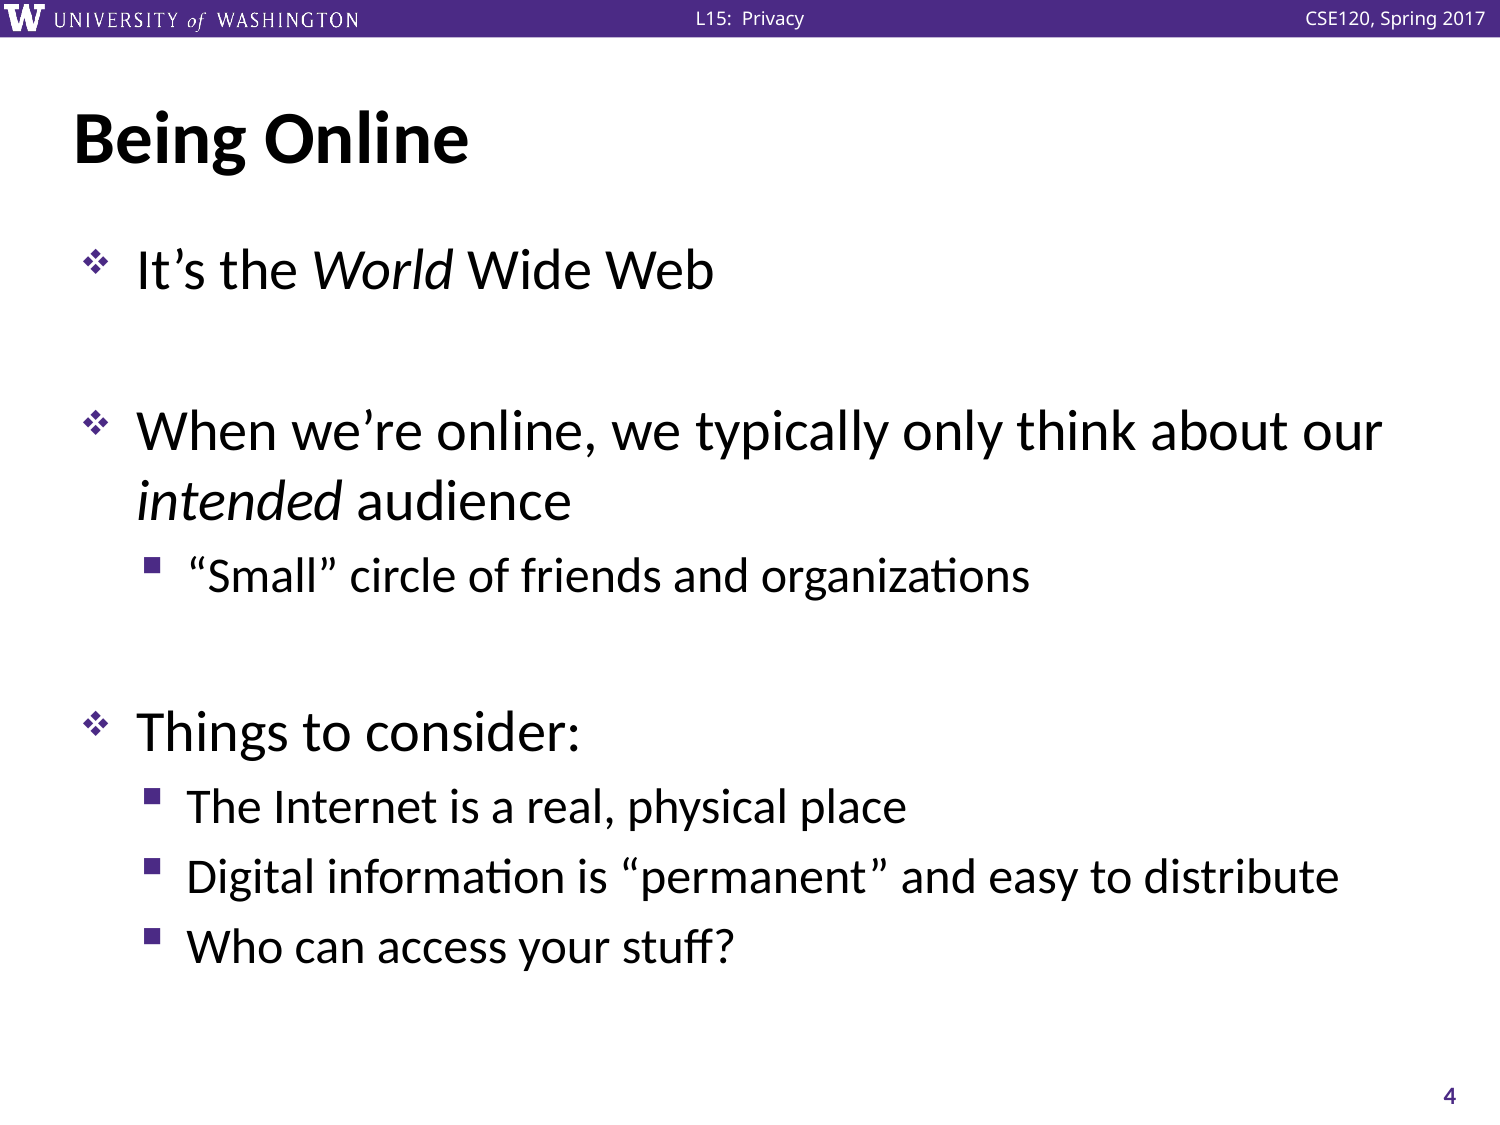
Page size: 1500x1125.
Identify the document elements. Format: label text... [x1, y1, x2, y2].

list It’s the World Wide Web When we’re online, we typically only think about our intended audience “Small” circle of friends and organizations Things to consider: The Internet is a real, physical place Digital information is “permanent” and easy to distribute Who can access your stuff? [64, 223, 1438, 1040]
title Being Online [58, 71, 1438, 197]
slide_number 4 [1400, 1065, 1500, 1125]
picture [4, 4, 358, 32]
